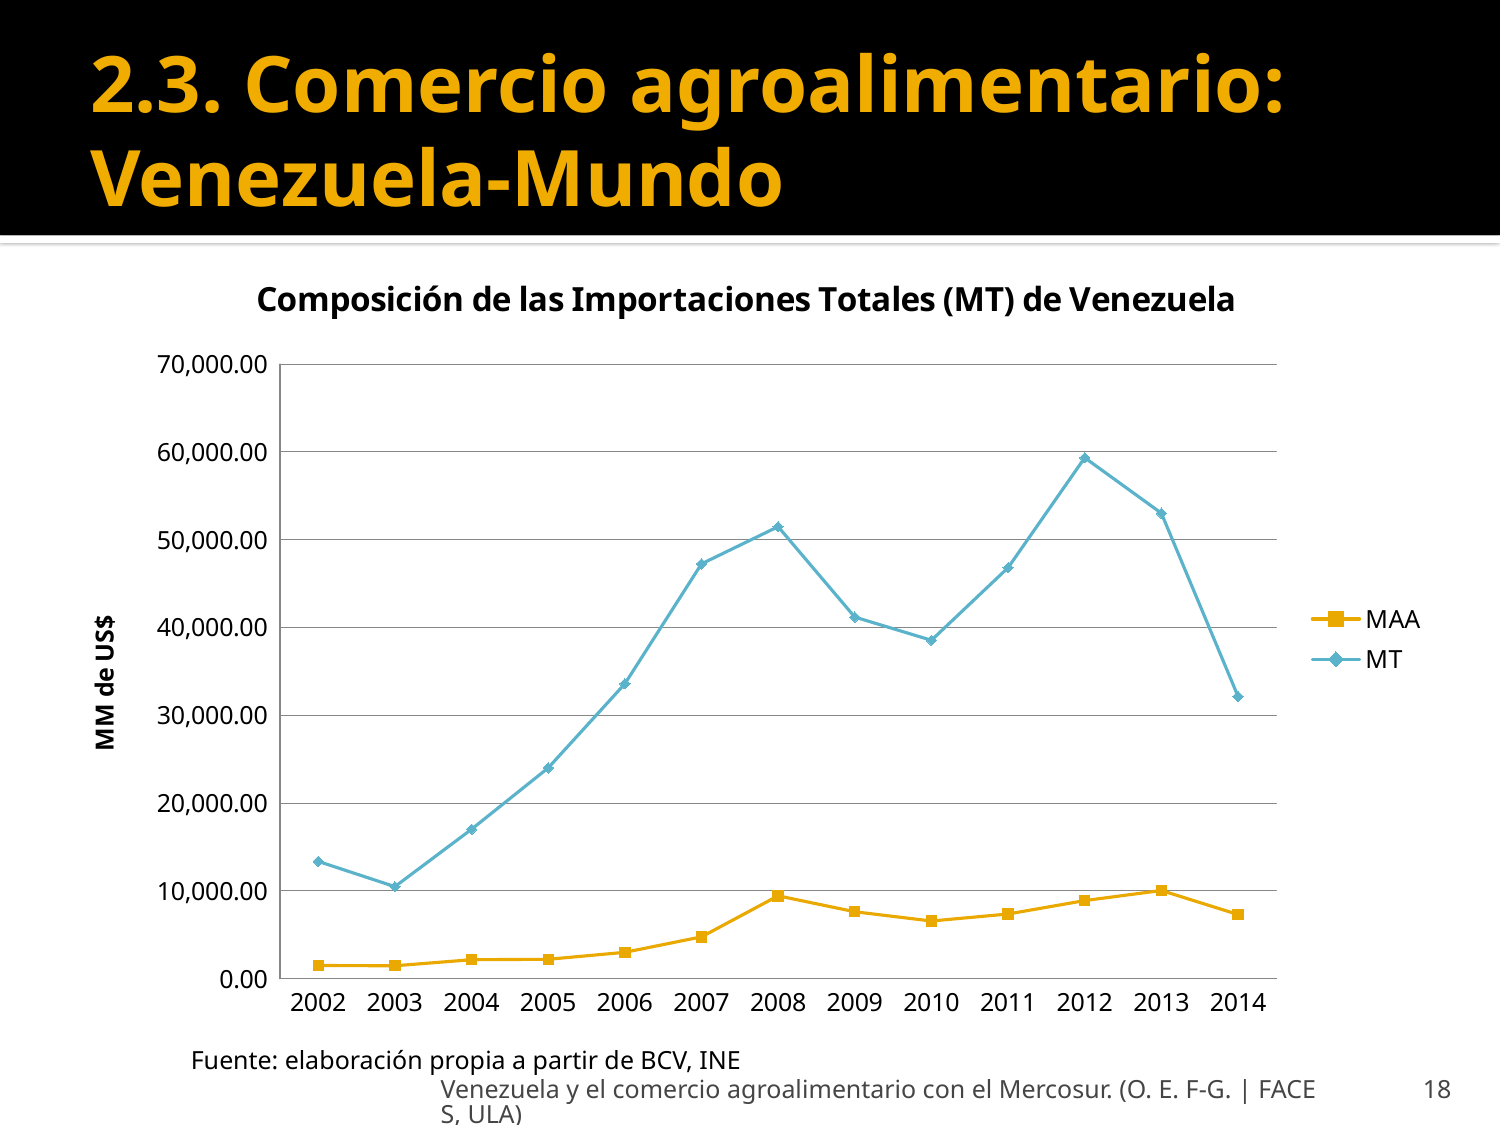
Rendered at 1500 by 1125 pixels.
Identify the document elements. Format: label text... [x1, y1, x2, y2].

slide_number 18 [1345, 1062, 1467, 1108]
title 2.3. Comercio agroalimentario: Venezuela-Mundo [75, 25, 1425, 231]
text_box Fuente: elaboración propia a partir de BCV, INE [171, 1044, 762, 1082]
footer Venezuela y el comercio agroalimentario con el Mercosur. (O. E. F-G. | FACES, ULA) [433, 1062, 1337, 1108]
chart [53, 243, 1441, 1035]
